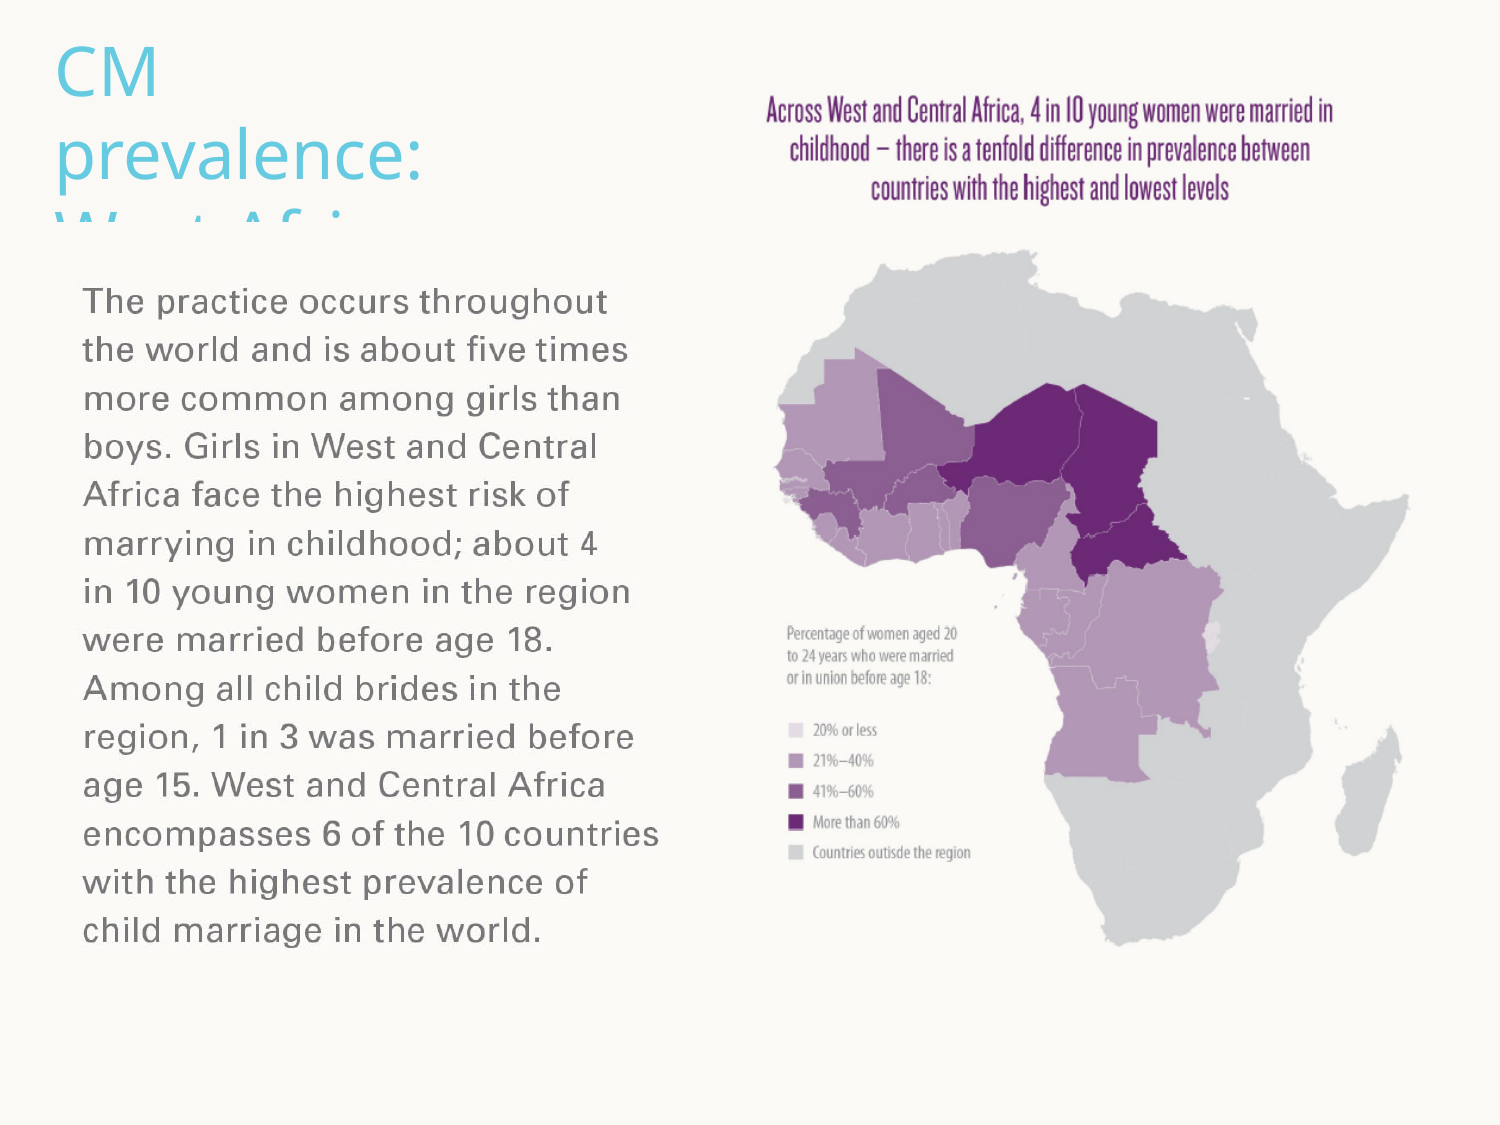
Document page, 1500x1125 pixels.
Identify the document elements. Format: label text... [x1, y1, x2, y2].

picture [39, 222, 690, 1006]
picture [718, 55, 1455, 977]
title CM prevalence: West Africa [39, 57, 562, 222]
